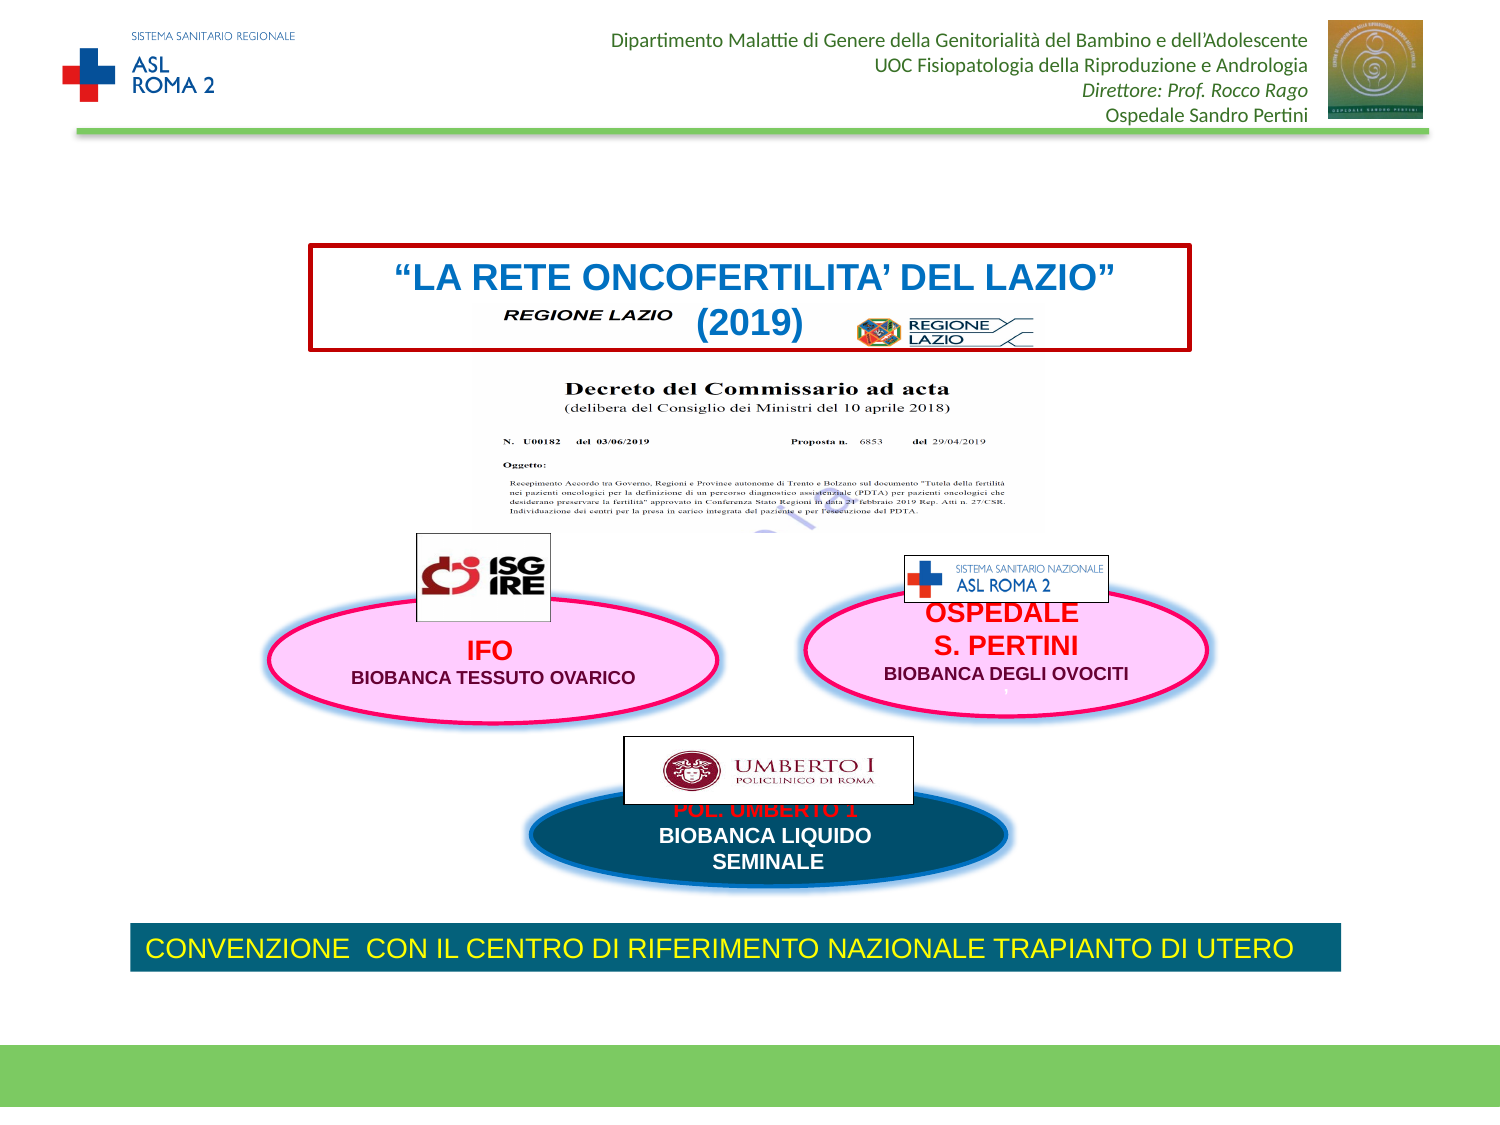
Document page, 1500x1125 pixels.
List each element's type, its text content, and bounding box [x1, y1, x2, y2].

picture [624, 736, 913, 805]
picture [415, 302, 1045, 622]
text_box “LA RETE ONCOFERTILITA’ DEL LAZIO” (2019) [310, 245, 1190, 351]
text_box POL. UMBERTO 1 BIOBANCA LIQUIDO SEMINALE [528, 792, 1009, 889]
text_box OSPEDALE S. PERTINI BIOBANCA DEGLI OVOCITI ’ [803, 591, 1210, 719]
picture [41, 19, 312, 119]
picture [1328, 20, 1423, 119]
text_box CONVENZIONE CON IL CENTRO DI RIFERIMENTO NAZIONALE TRAPIANTO DI UTERO [130, 923, 1342, 972]
text_box IFO BIOBANCA TESSUTO OVARICO [266, 597, 720, 726]
picture [904, 555, 1109, 603]
